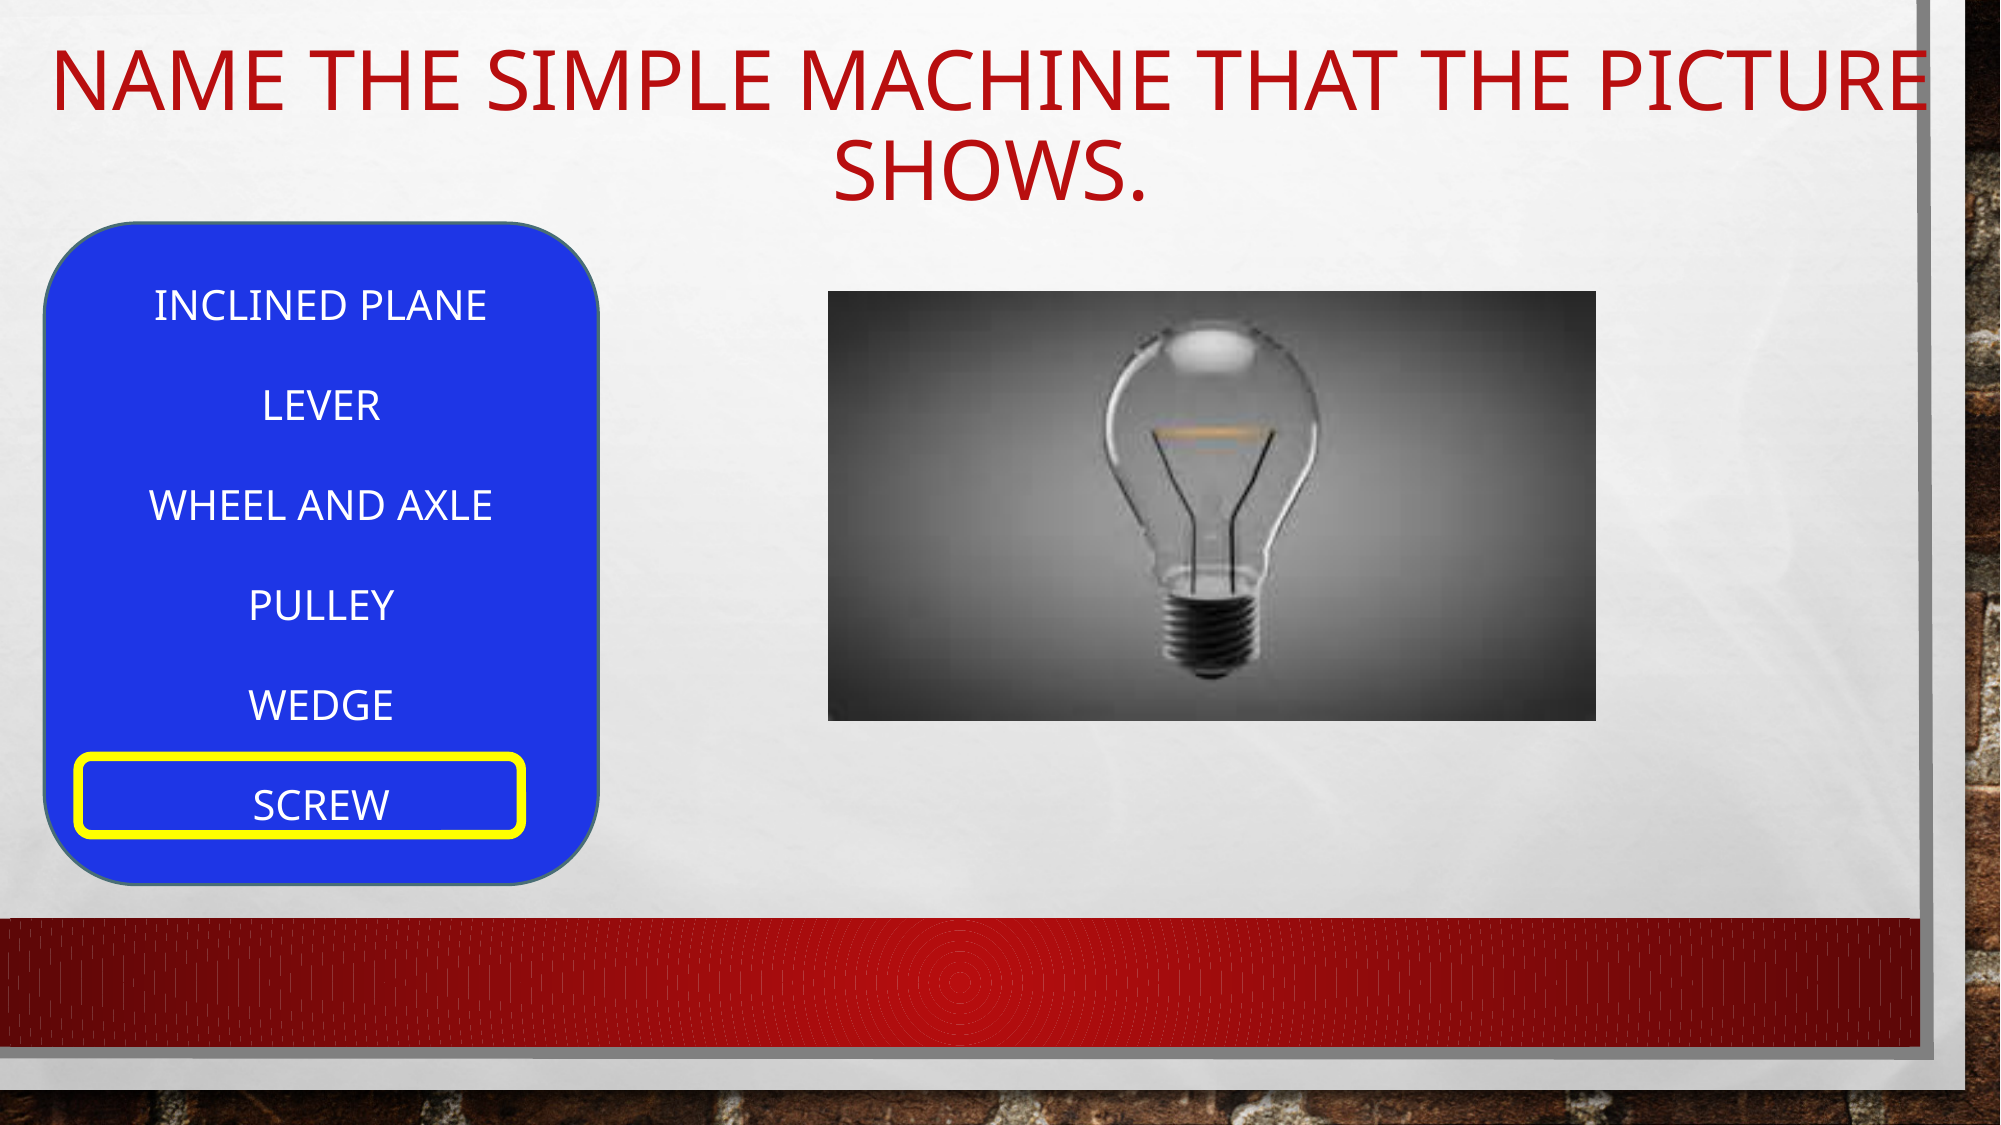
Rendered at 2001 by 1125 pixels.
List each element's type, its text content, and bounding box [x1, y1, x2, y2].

picture [828, 291, 1596, 722]
text_box [76, 754, 523, 837]
picture [0, 0, 2000, 1125]
title Name the simple machine that the picture shows. [0, 34, 1983, 223]
text_box INCLINED PLANE LEVER WHEEL AND AXLE PULLEY WEDGE SCREW [42, 221, 600, 887]
